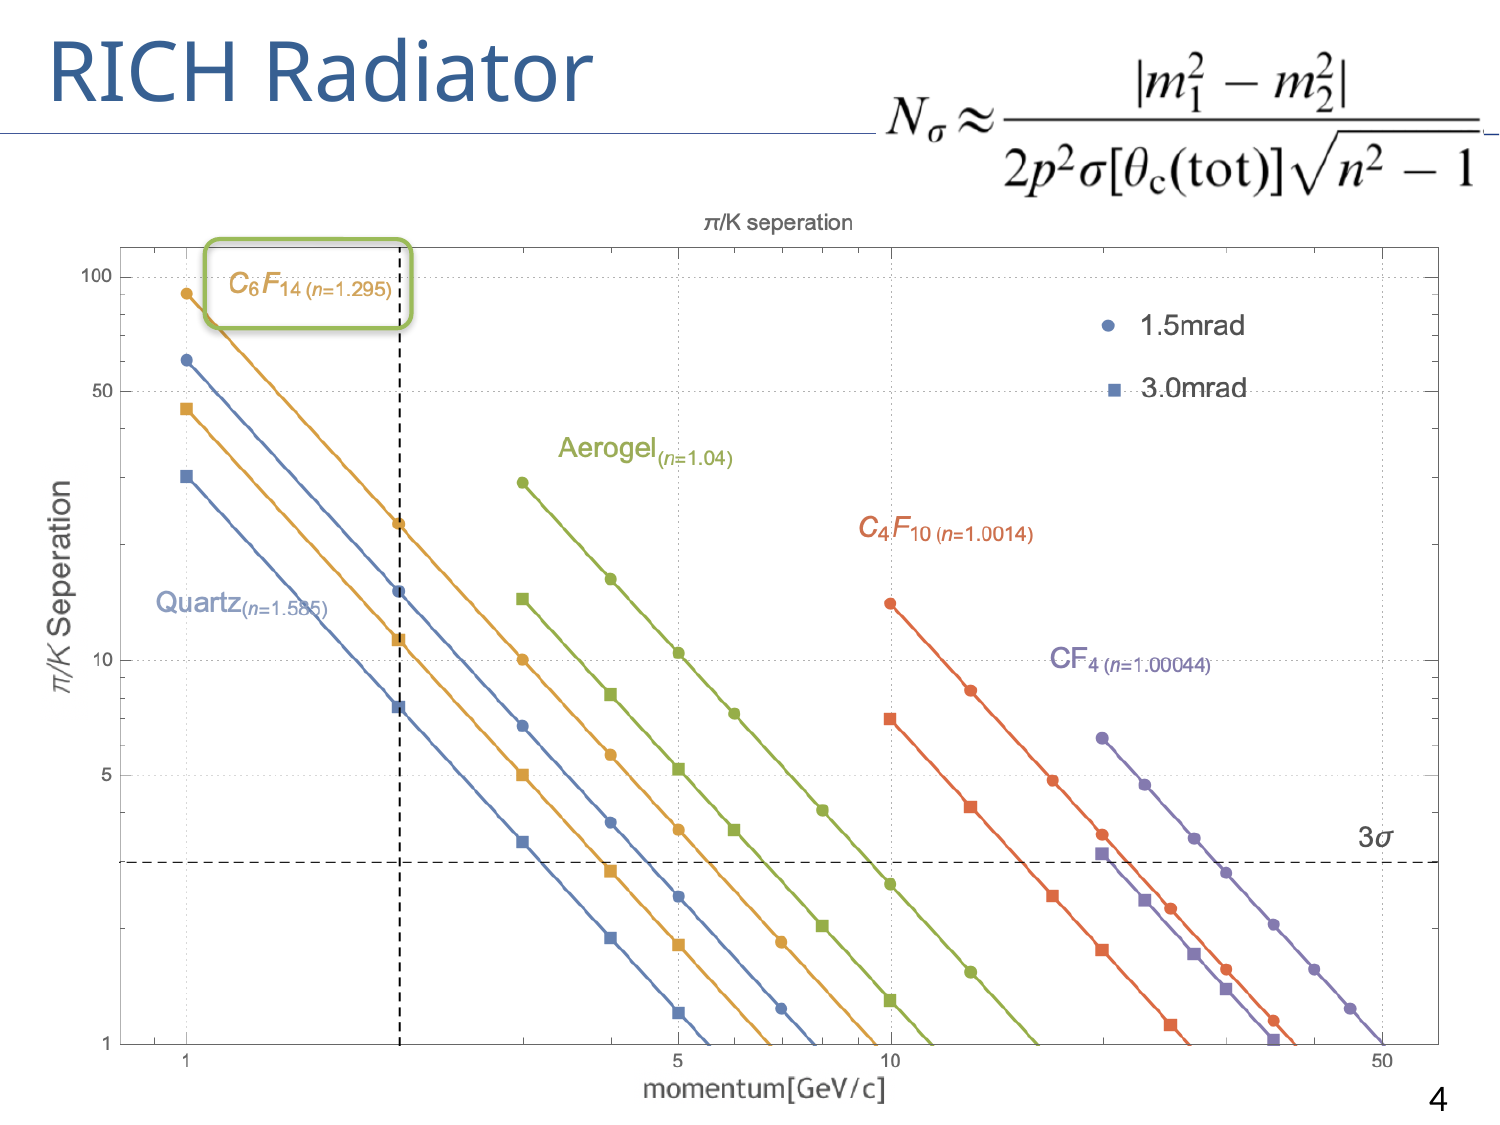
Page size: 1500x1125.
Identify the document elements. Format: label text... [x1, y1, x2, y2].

text_box 4 [1414, 1066, 1500, 1125]
text_box RICH Radiator [39, 1, 1500, 135]
picture [40, 46, 1500, 1105]
